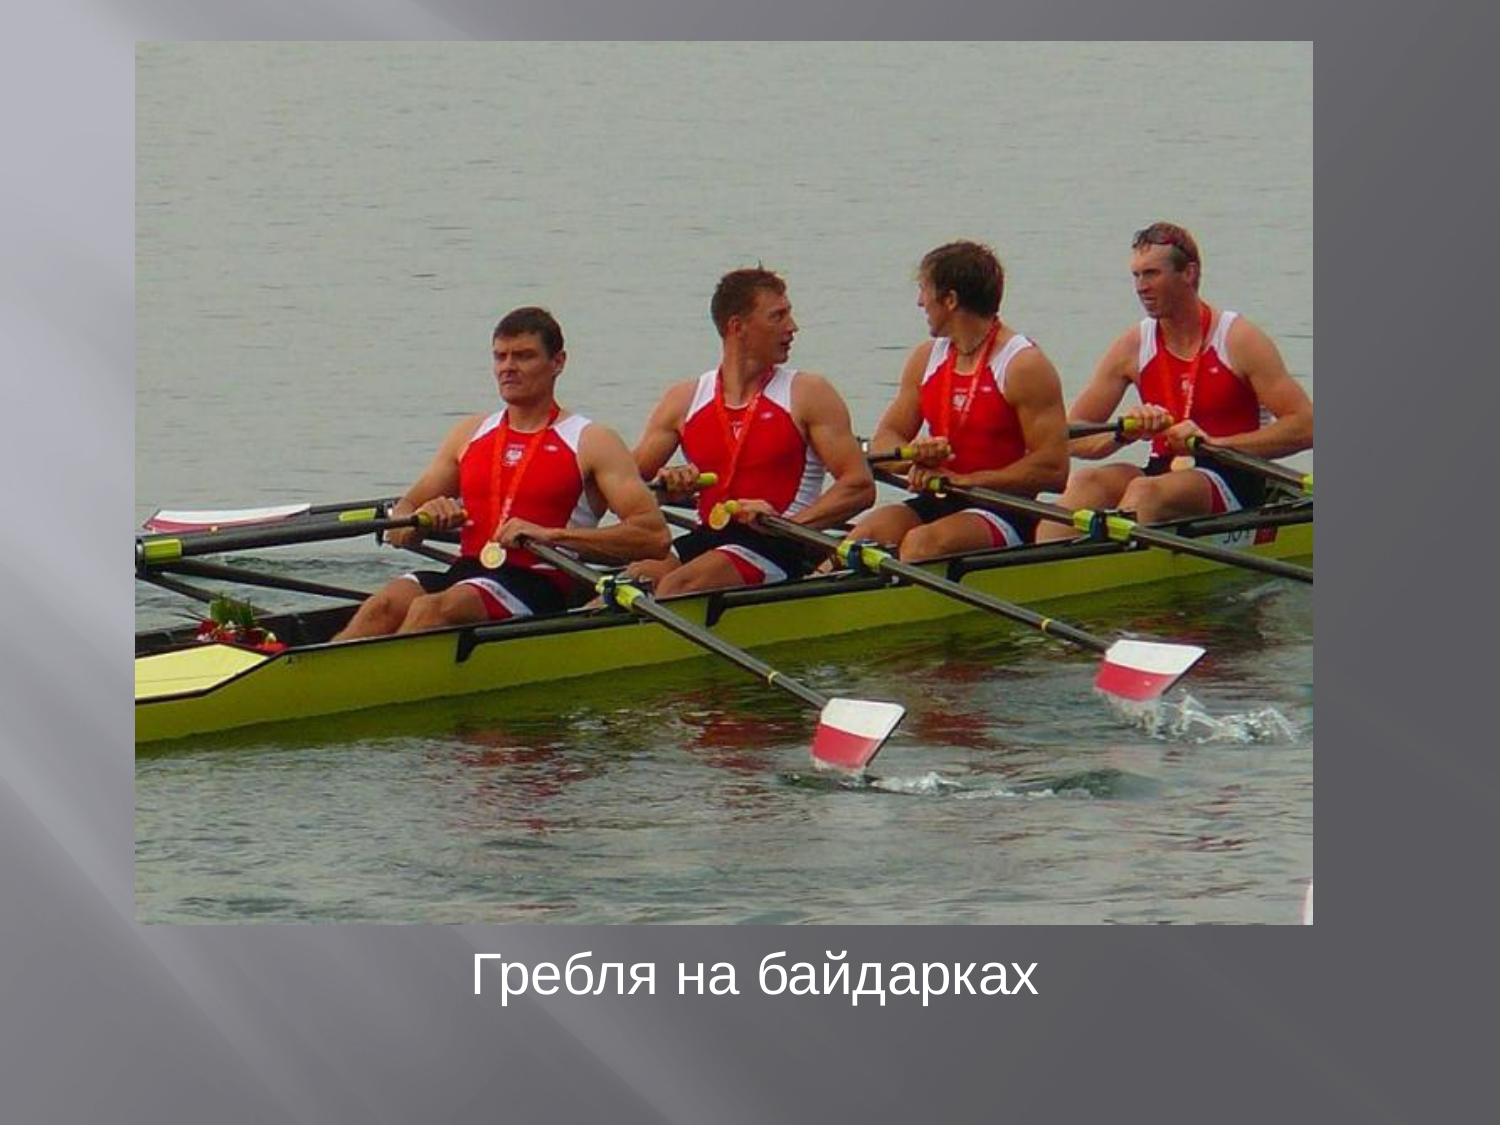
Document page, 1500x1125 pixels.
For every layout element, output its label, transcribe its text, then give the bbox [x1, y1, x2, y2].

picture [135, 41, 1313, 925]
text_box Гребля на байдарках [100, 928, 1411, 1014]
